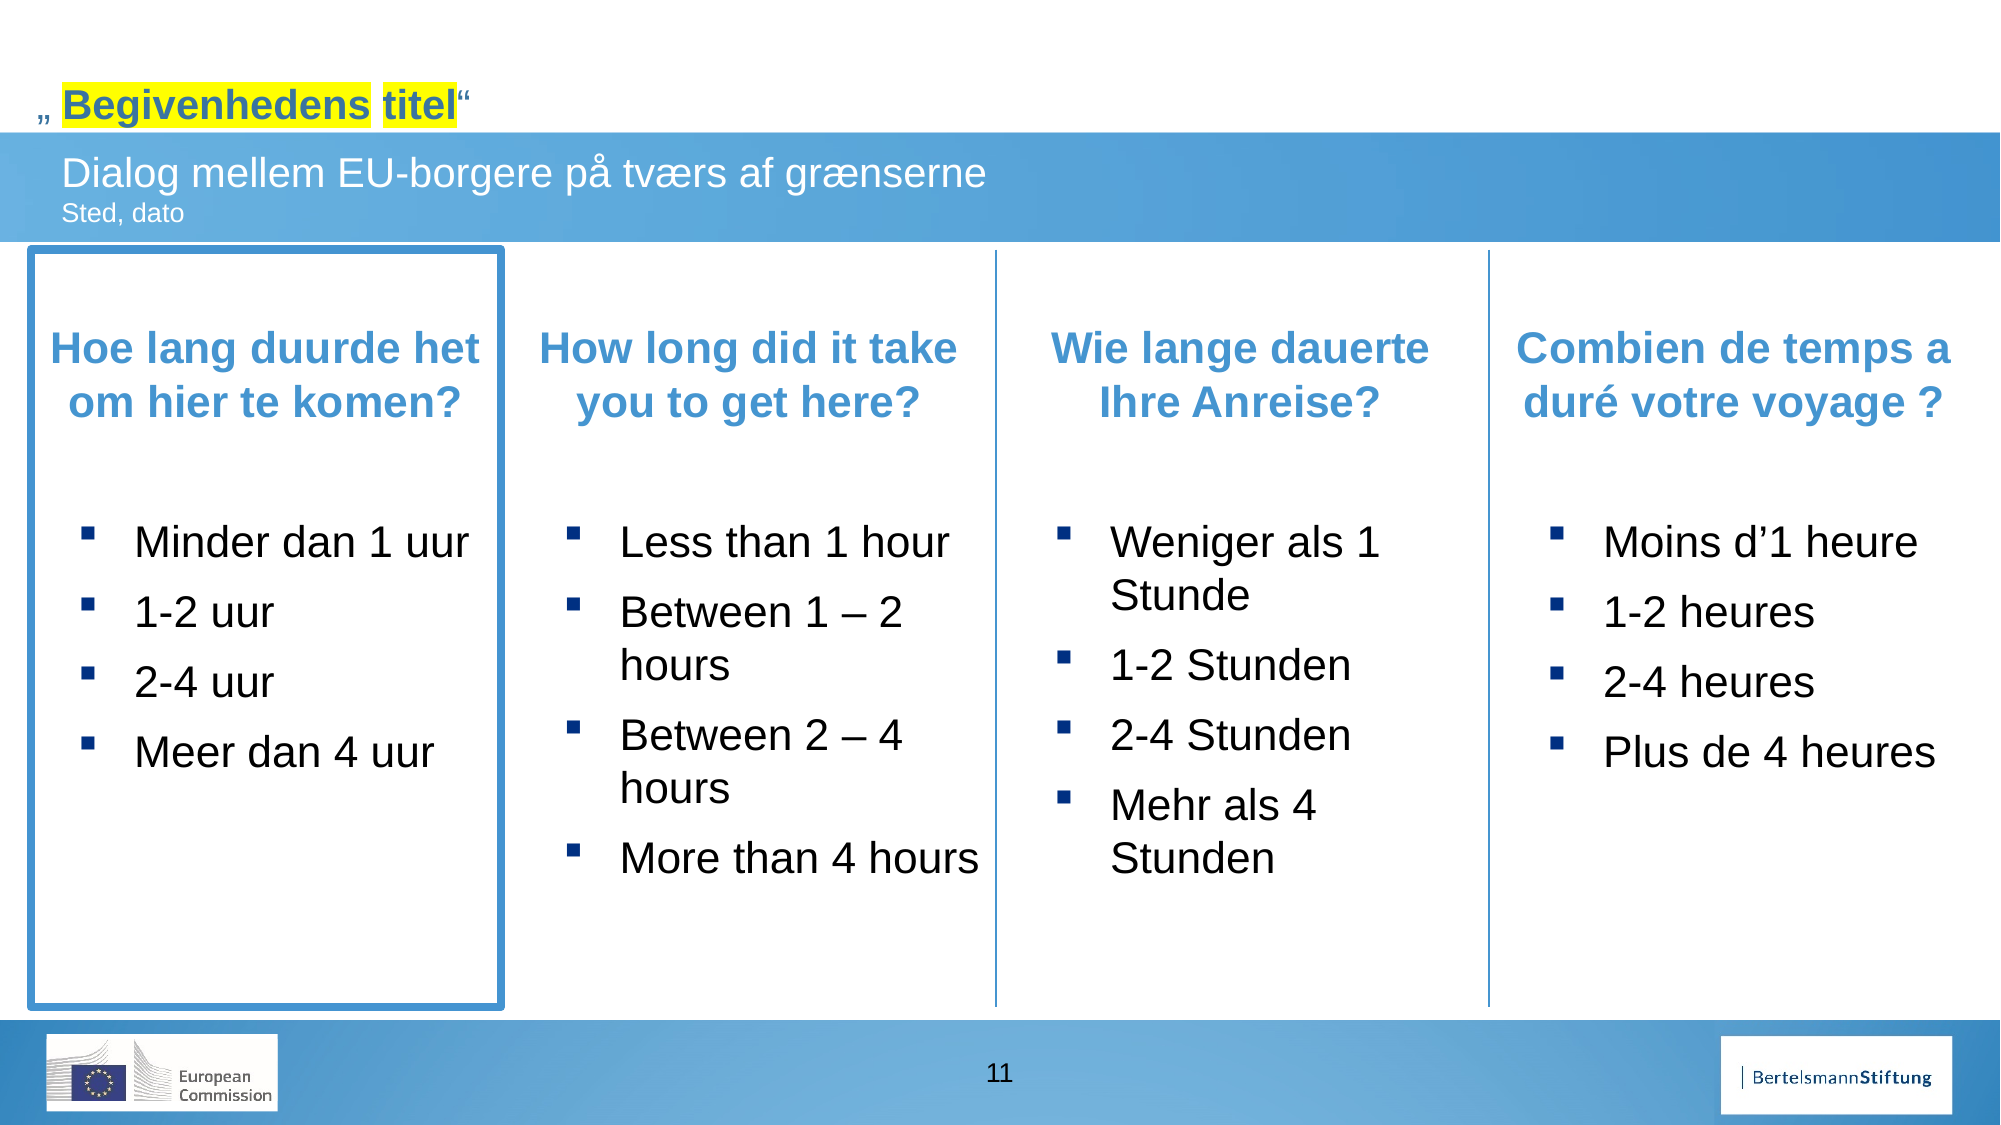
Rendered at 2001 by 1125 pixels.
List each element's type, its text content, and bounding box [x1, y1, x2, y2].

picture [0, 1020, 2000, 1125]
picture [0, 2, 2000, 242]
list Hoe lang duurde het om hier te komen? Minder dan 1 uur 1-2 uur 2-4 uur Meer dan 4 uur [27, 245, 505, 1011]
list How long did it take you to get here? Less than 1 hour Between 1 – 2 hours Between 2 – 4 hours More than 4 hours [516, 249, 983, 1007]
list Combien de temps a duré votre voyage ? Moins d’1 heure 1-2 heures 2-4 heures Plus de 4 heures [1499, 249, 1970, 1007]
list Wie lange dauerte Ihre Anreise? Weniger als 1 Stunde 1-2 Stunden 2-4 Stunden Mehr als 4 Stunden [1006, 249, 1476, 1007]
text_box 11 [963, 1048, 1037, 1096]
